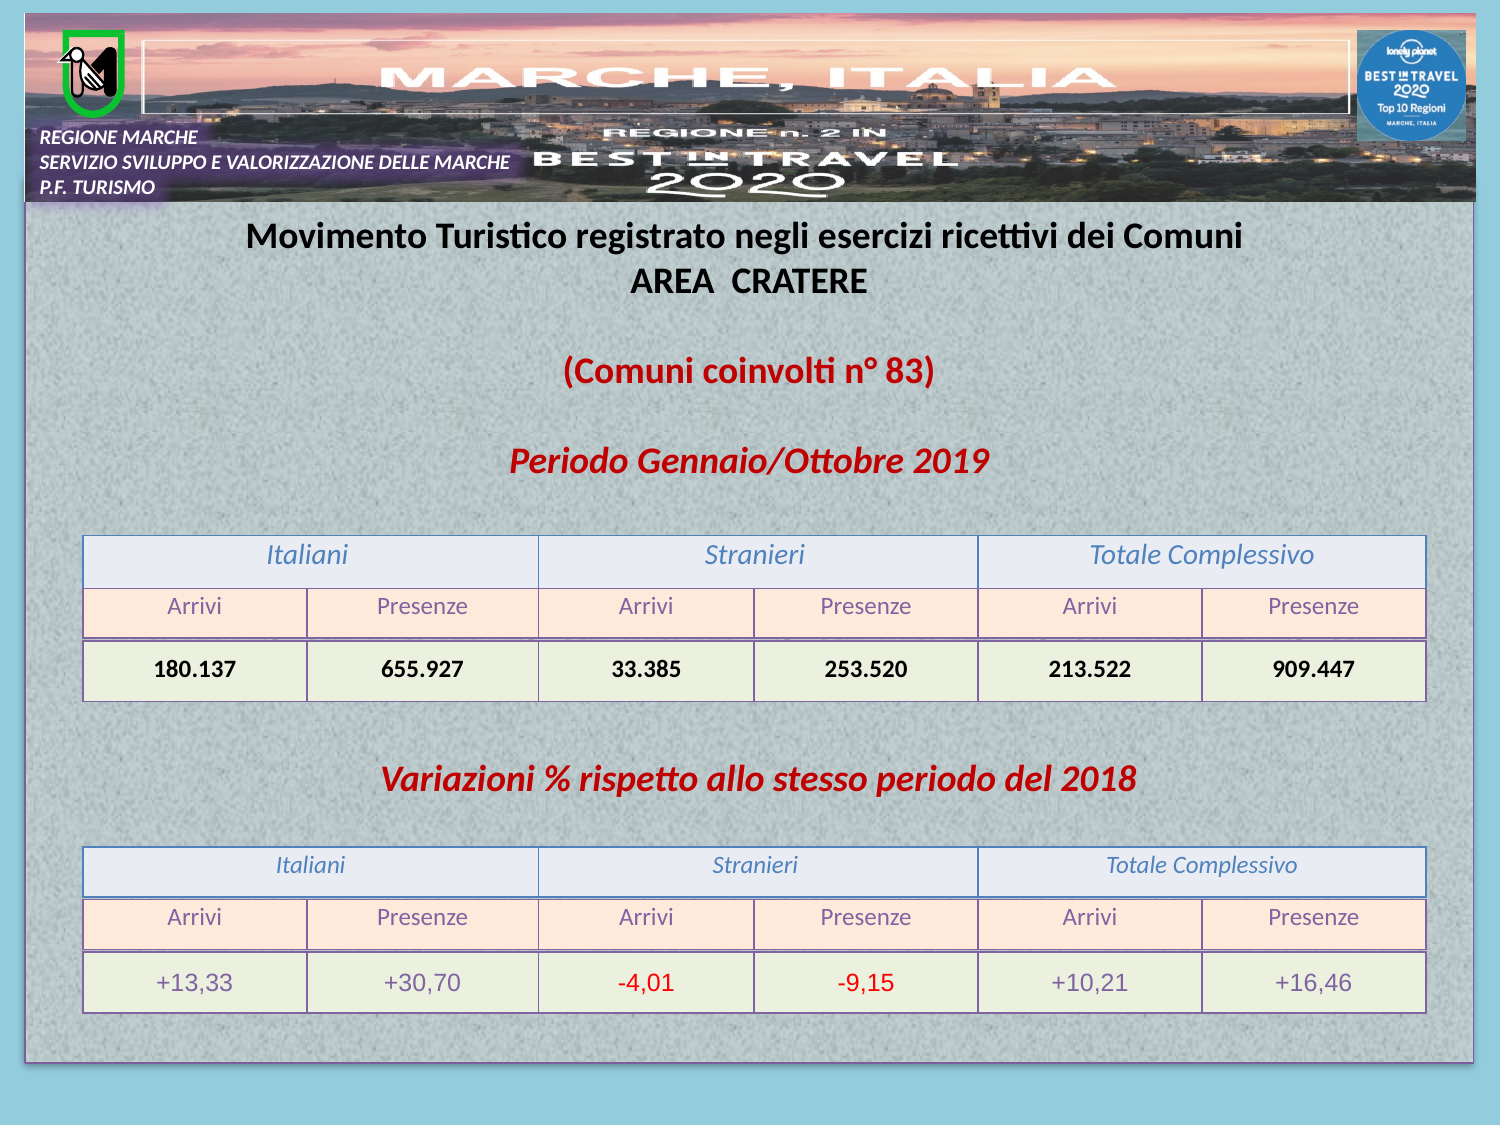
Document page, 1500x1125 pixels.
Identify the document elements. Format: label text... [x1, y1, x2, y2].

table_header 253.520 [755, 642, 977, 701]
table_header Arrivi [84, 900, 306, 949]
picture [24, 13, 1476, 202]
table_header +13,33 [84, 953, 306, 1012]
table_header Totale Complessivo [979, 848, 1425, 896]
table_header +30,70 [308, 953, 538, 1012]
table_header -4,01 [539, 953, 753, 1012]
table_header 213.522 [979, 642, 1201, 701]
table_header Arrivi [979, 900, 1201, 949]
table_header Totale Complessivo [979, 536, 1425, 588]
table_header Arrivi [84, 589, 306, 637]
table_header 180.137 [84, 642, 306, 701]
table_header Italiani [84, 848, 538, 896]
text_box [52, 19, 134, 129]
table_header -9,15 [755, 953, 977, 1012]
text_box Movimento Turistico registrato negli esercizi ricettivi dei Comuni AREA CRATERE (Comuni coinvolti n° 83) Periodo Gennaio/Ottobre 2019 [24, 209, 1474, 1064]
table_header 655.927 [308, 642, 538, 701]
table_header Presenze [308, 589, 538, 637]
table_header 33.385 [539, 642, 753, 701]
table_header Arrivi [539, 900, 753, 949]
table_header Stranieri [539, 848, 977, 896]
table_header Presenze [1203, 589, 1425, 637]
table_header Presenze [755, 589, 977, 637]
table_header Presenze [755, 900, 977, 949]
table_header Presenze [1203, 900, 1425, 949]
table_header Arrivi [979, 589, 1201, 637]
table_header Stranieri [539, 536, 977, 588]
table_header Presenze [308, 900, 538, 949]
table_header 909.447 [1203, 642, 1425, 701]
table_header Arrivi [539, 589, 753, 637]
table_header +16,46 [1203, 953, 1425, 1012]
text_box Variazioni % rispetto allo stesso periodo del 2018 [82, 746, 1426, 807]
table_header Italiani [84, 536, 538, 588]
table_header +10,21 [979, 953, 1201, 1012]
